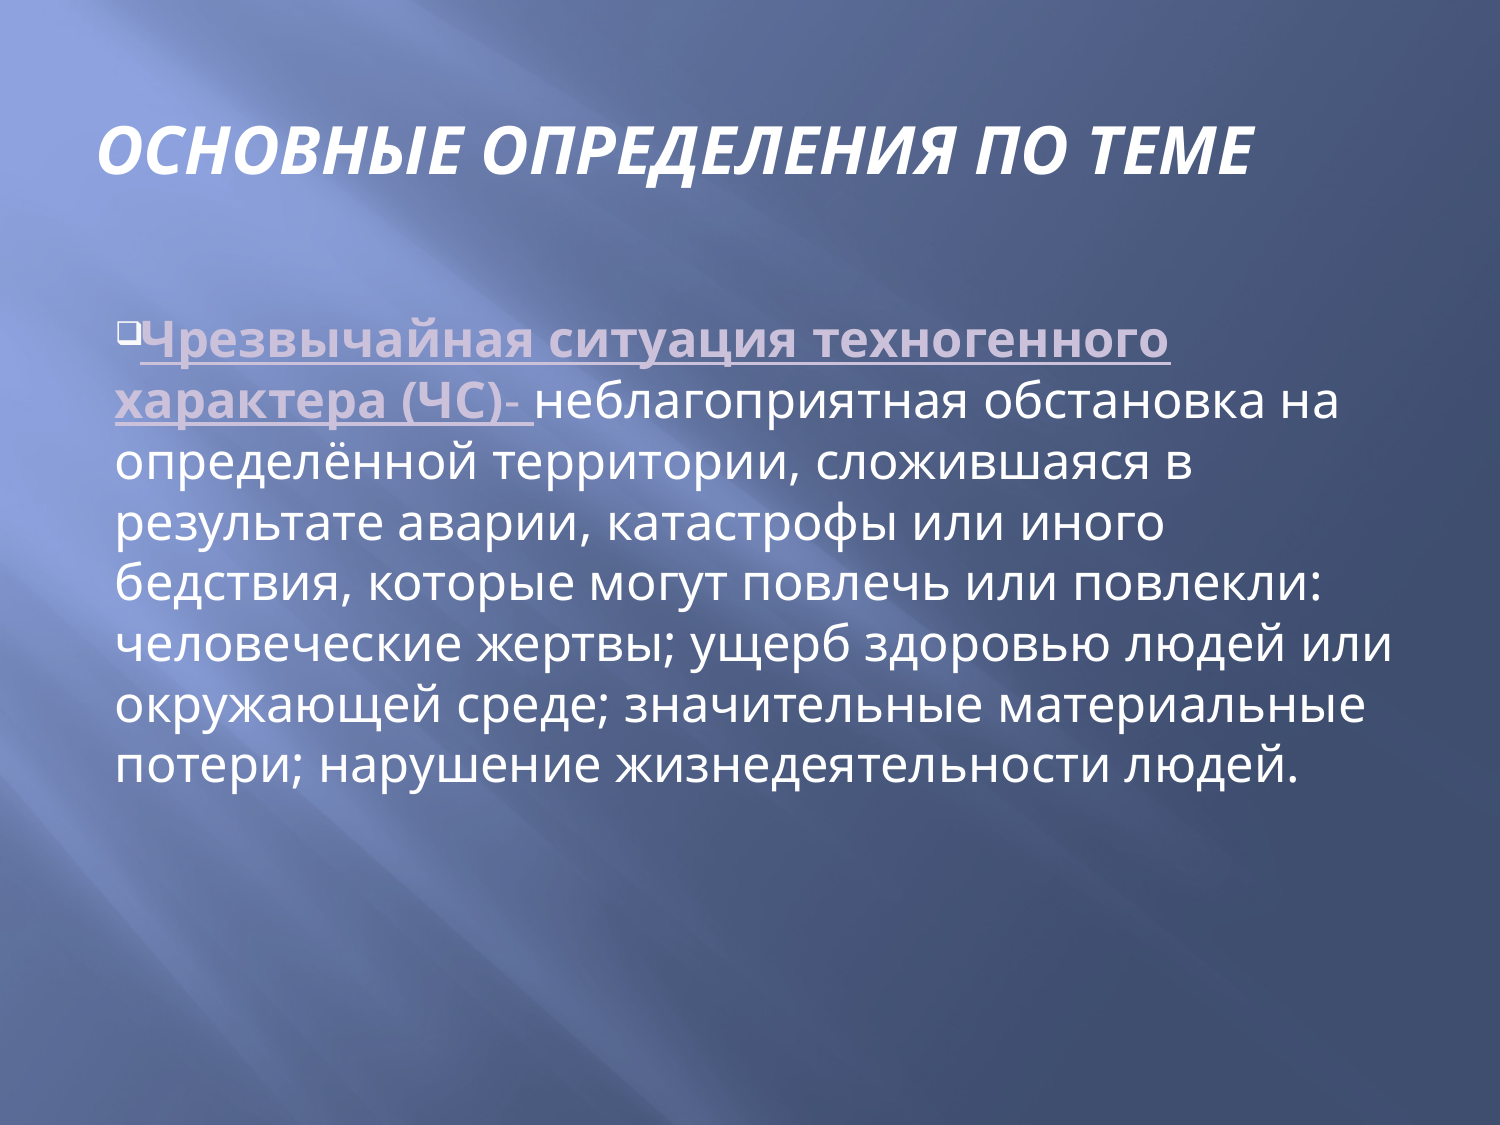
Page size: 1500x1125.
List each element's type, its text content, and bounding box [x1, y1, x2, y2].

subtitle Чрезвычайная ситуация техногенного характера (ЧС)- неблагоприятная обстановка на определённой территории, сложившаяся в результате аварии, катастрофы или иного бедствия, которые могут повлечь или повлекли: человеческие жертвы; ущерб здоровью людей или окружающей среде; значительные материальные потери; нарушение жизнедеятельности людей. [99, 299, 1413, 825]
title Основные определения по теме [87, 50, 1438, 188]
